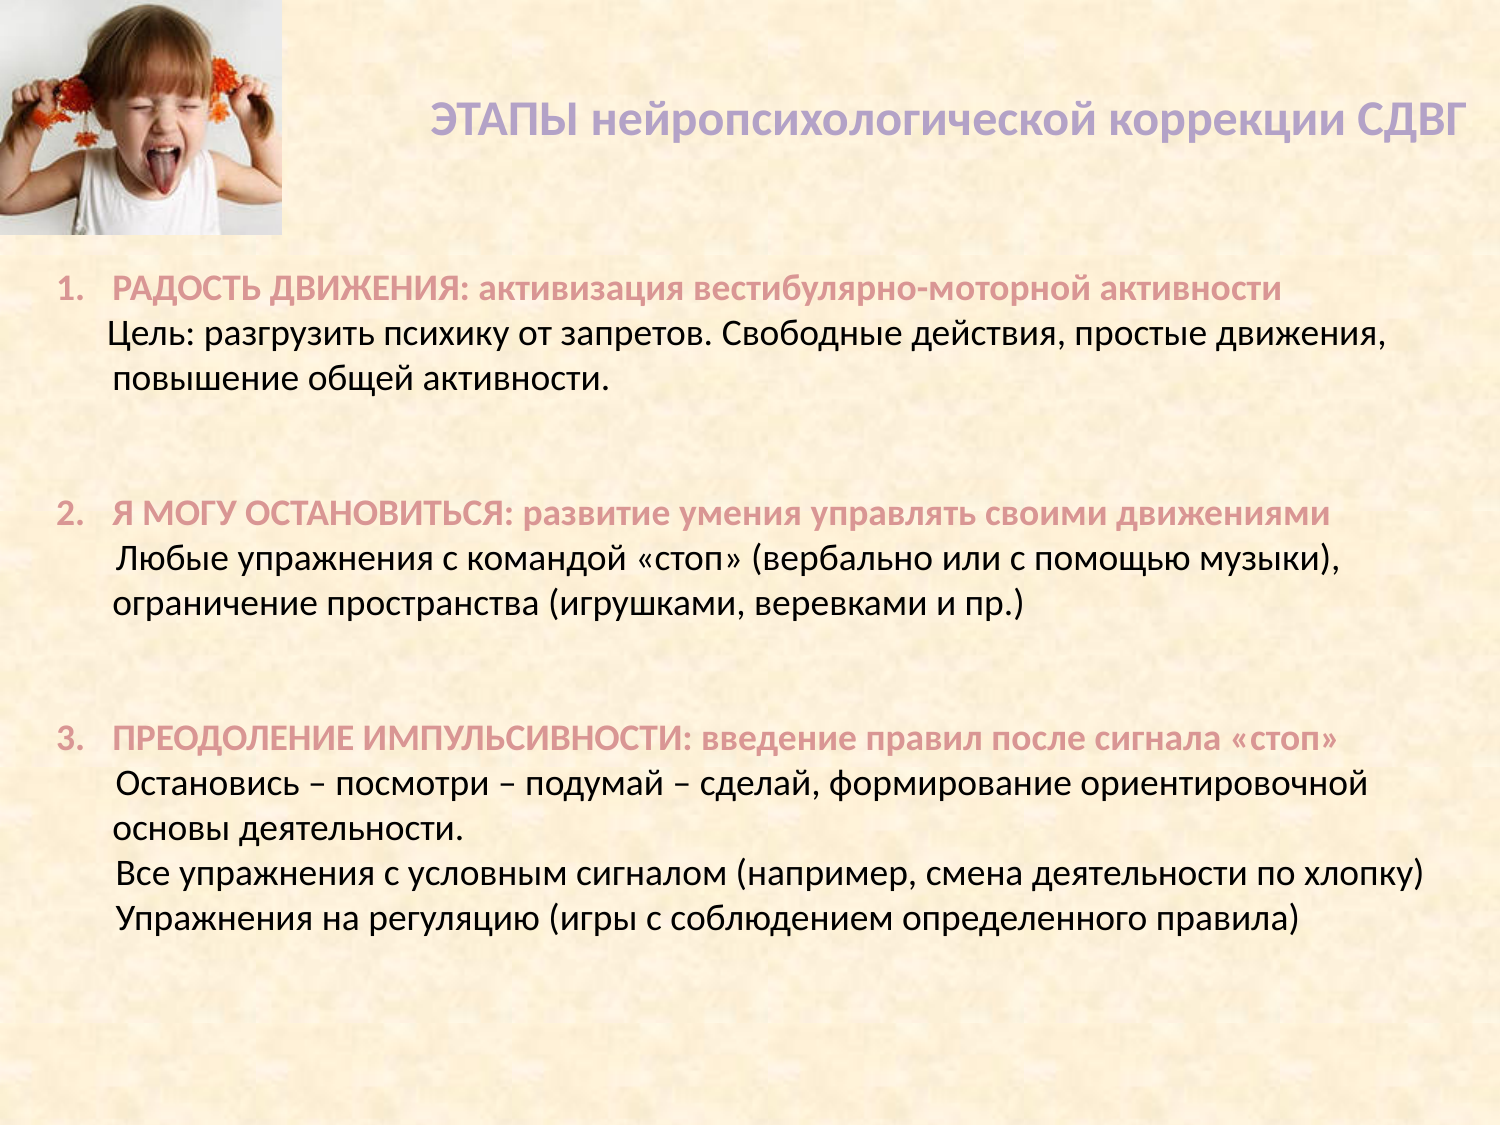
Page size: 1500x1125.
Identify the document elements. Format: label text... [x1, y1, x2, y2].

picture [0, 0, 1500, 1125]
text_box ЭТАПЫ нейропсихологической коррекции СДВГ [285, 78, 1483, 153]
text_box РАДОСТЬ ДВИЖЕНИЯ: активизация вестибулярно-моторной активности Цель: разгрузить психику от запретов. Свободные действия, простые движения, повышение общей активности. Я МОГУ ОСТАНОВИТЬСЯ: развитие умения управлять своими движениями Любые упражнения с командой «стоп» (вербально или с помощью музыки), ограничение пространства (игрушками, веревками и пр.) ПРЕОДОЛЕНИЕ ИМПУЛЬСИВНОСТИ: введение правил после сигнала «стоп» Остановись – посмотри – подумай – сделай, формирование ориентировочной основы деятельности. Все упражнения с условным сигналом (например, смена деятельности по хлопку) Упражнения на регуляцию (игры с соблюдением определенного правила) [41, 255, 1447, 946]
